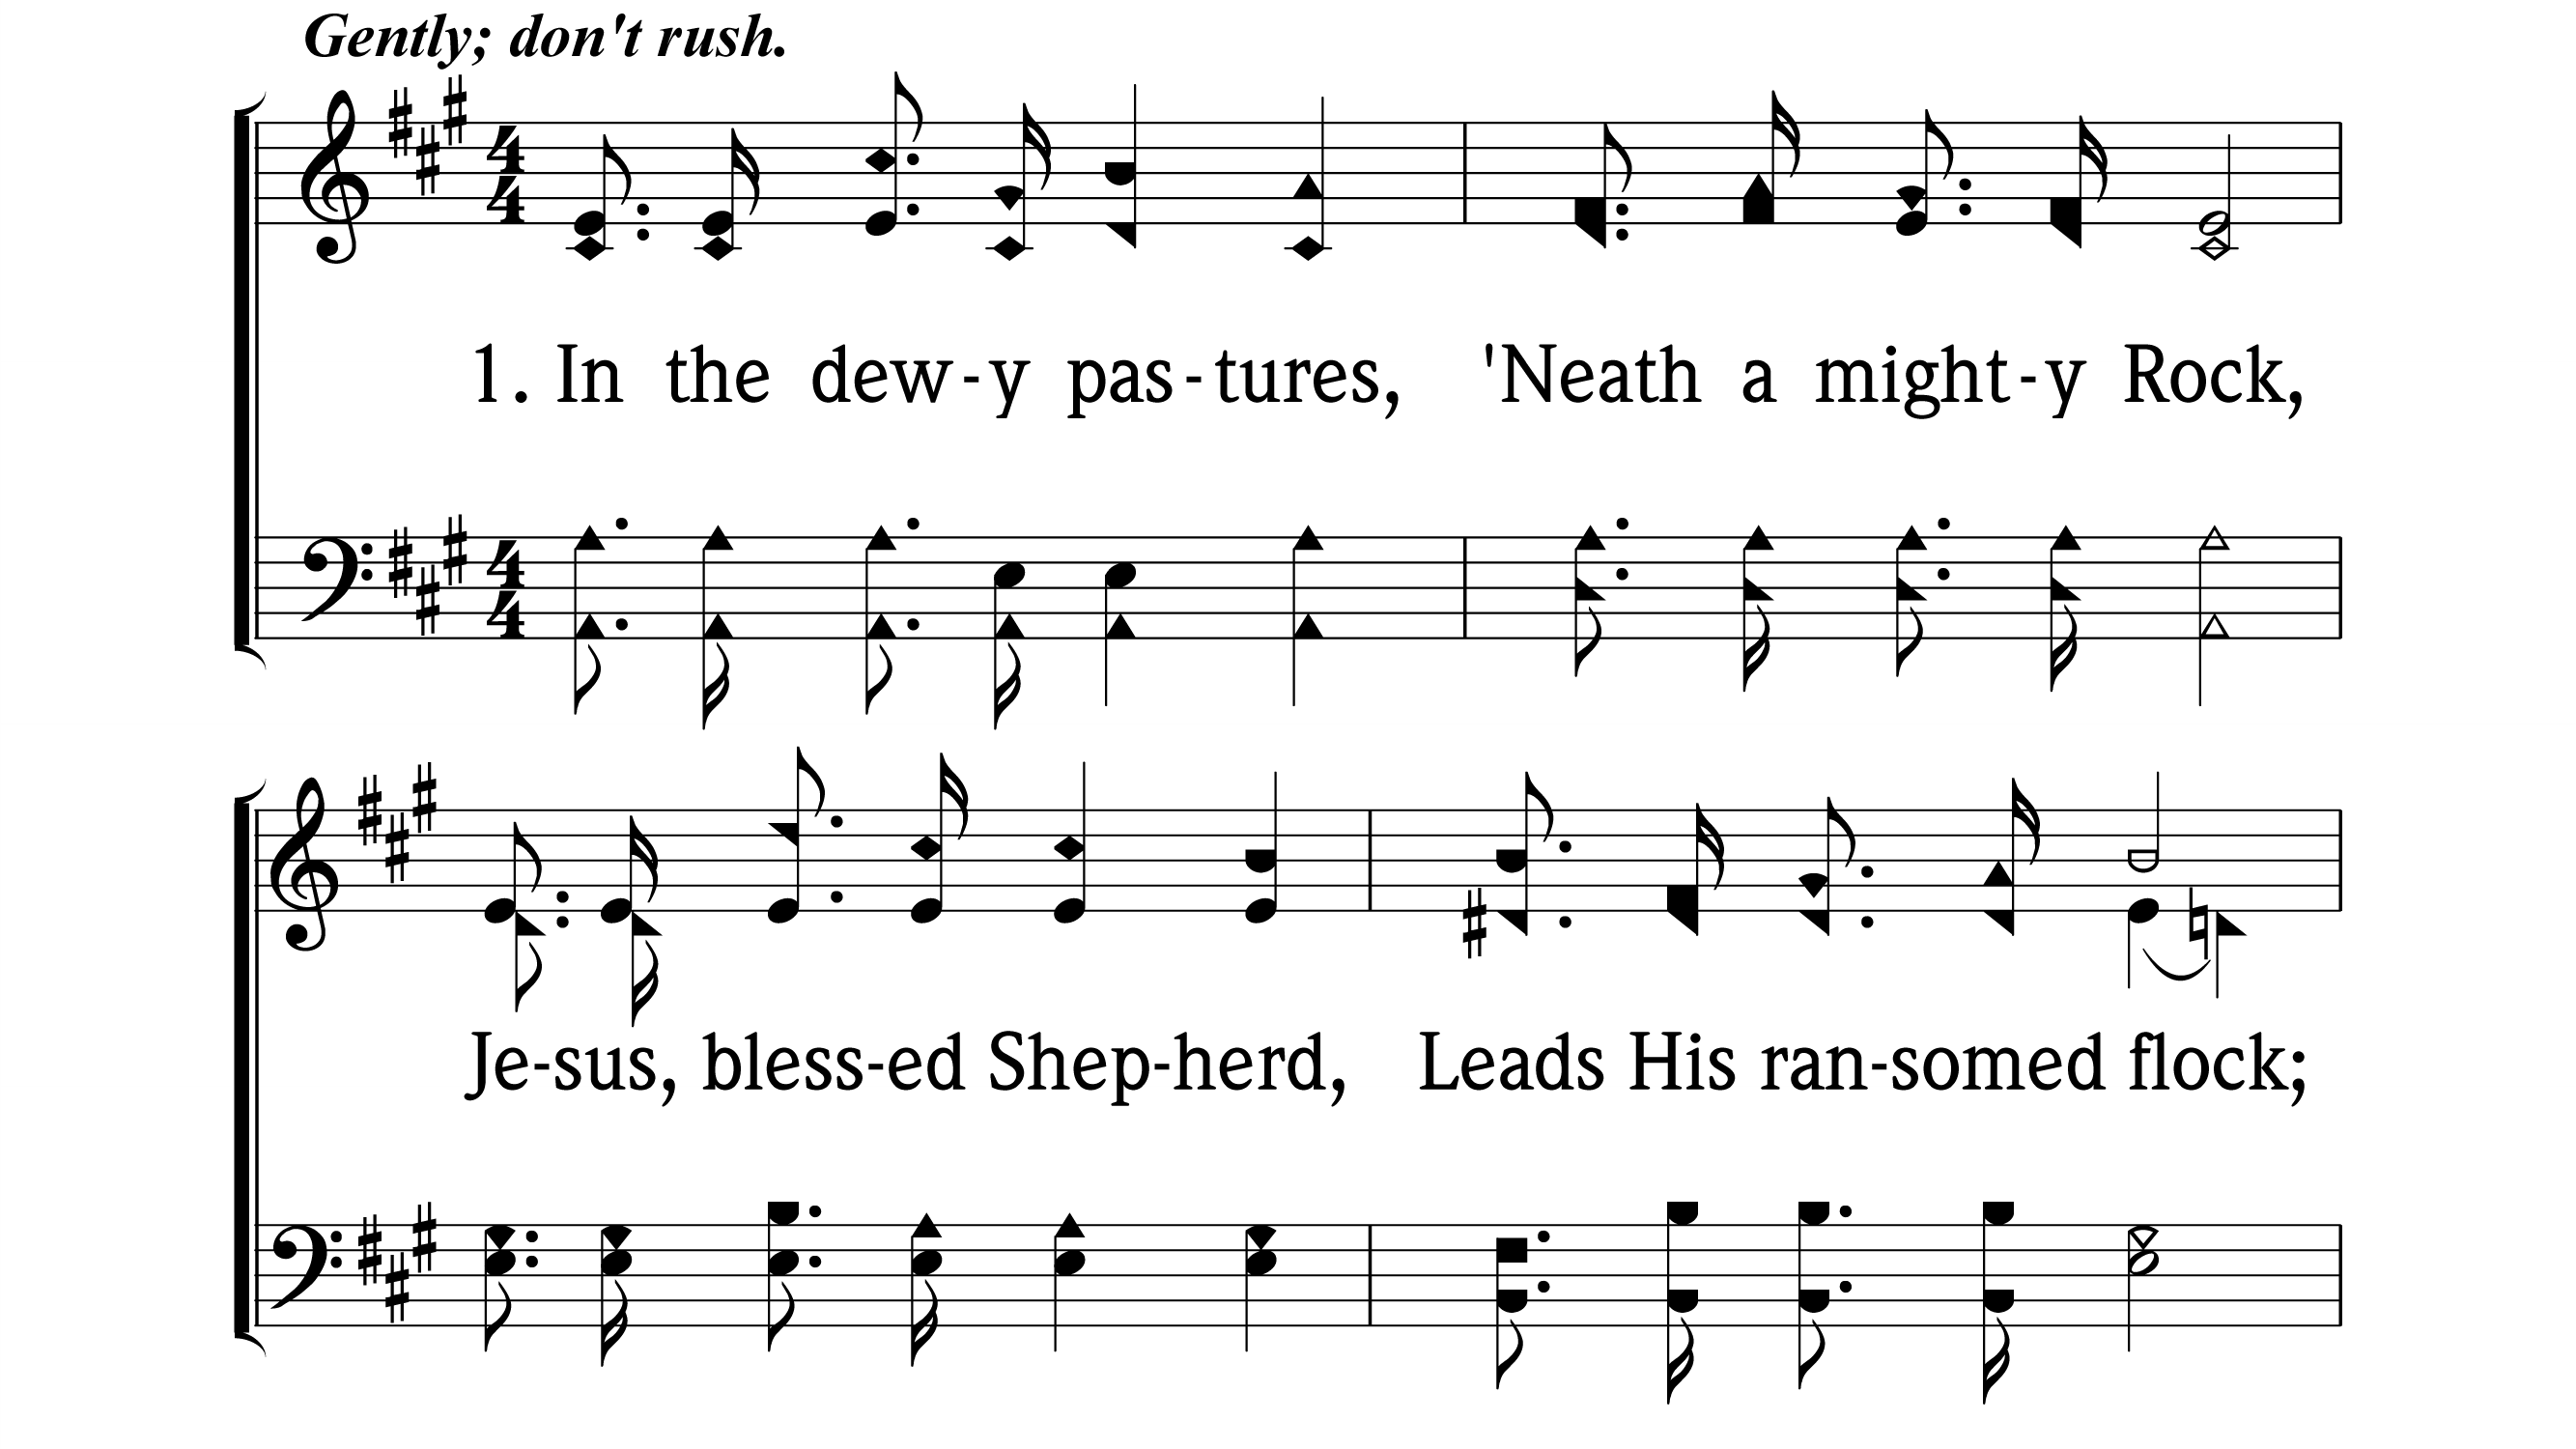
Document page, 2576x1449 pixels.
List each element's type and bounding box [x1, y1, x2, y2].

text_box [0, 0, 2576, 1449]
